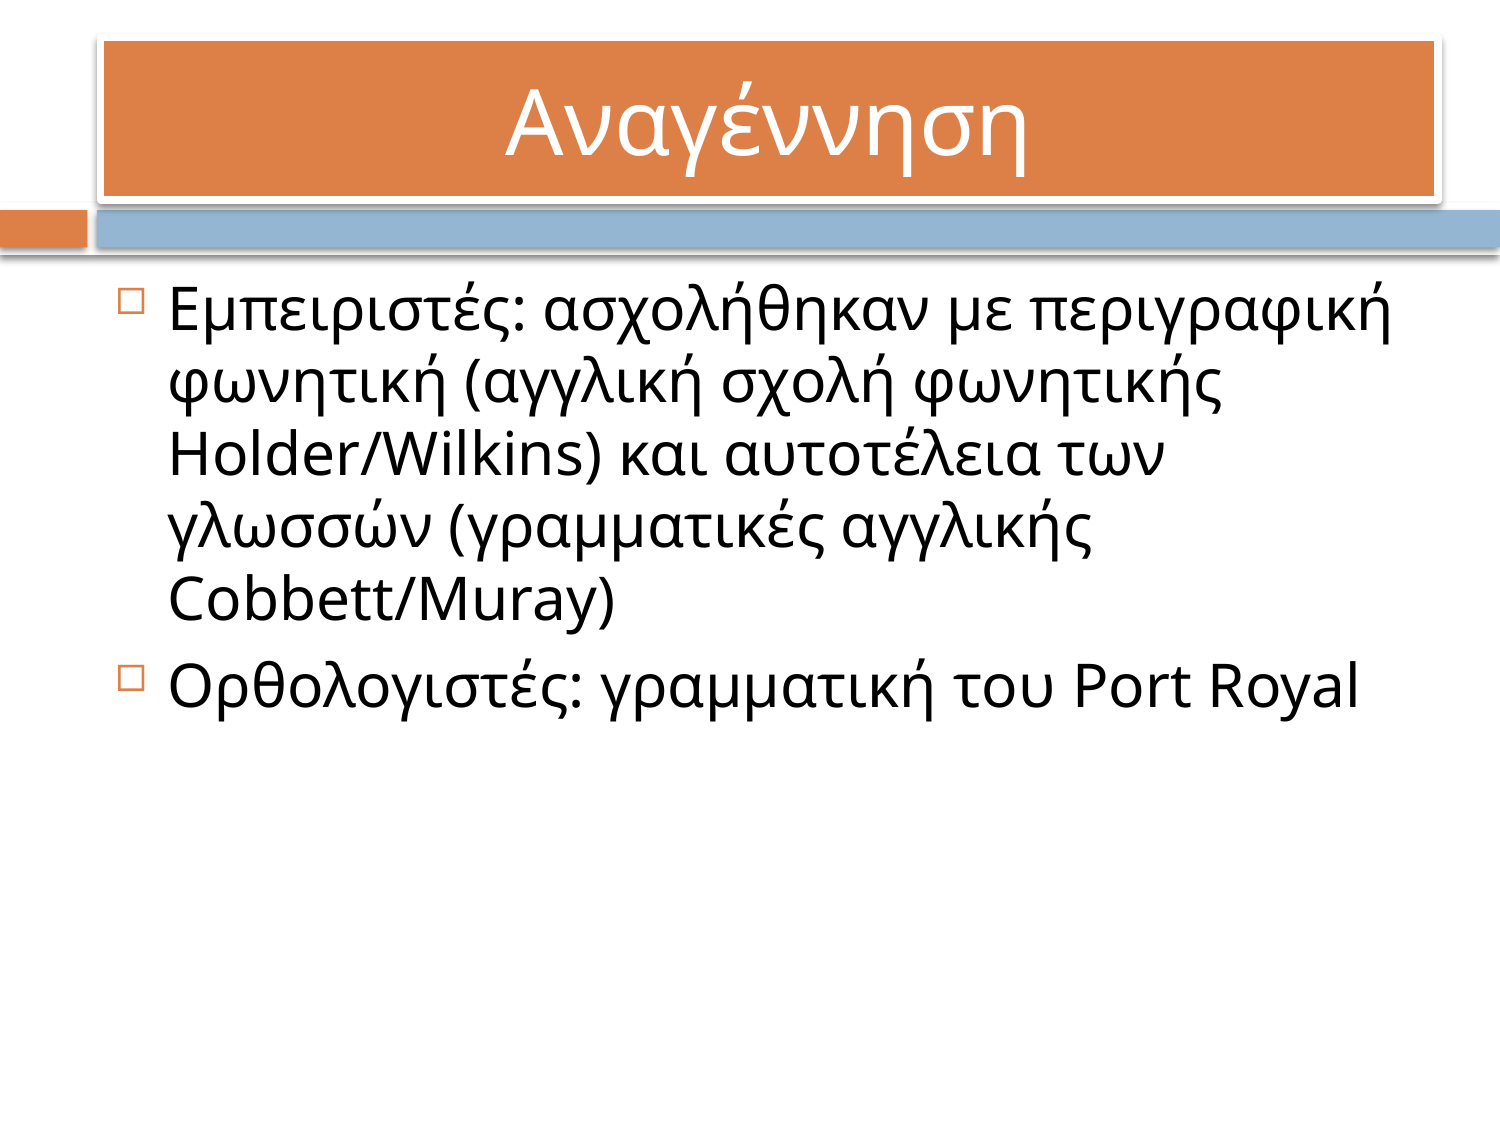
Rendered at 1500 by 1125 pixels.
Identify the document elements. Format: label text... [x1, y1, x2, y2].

title Αναγέννηση [97, 34, 1442, 204]
list Εμπειριστές: ασχολήθηκαν με περιγραφική φωνητική (αγγλική σχολή φωνητικής Holder/Wilkins) και αυτοτέλεια των γλωσσών (γραμματικές αγγλικής Cobbett/Muray) Ορθολογιστές: γραμματική του Port Royal [100, 262, 1438, 1000]
